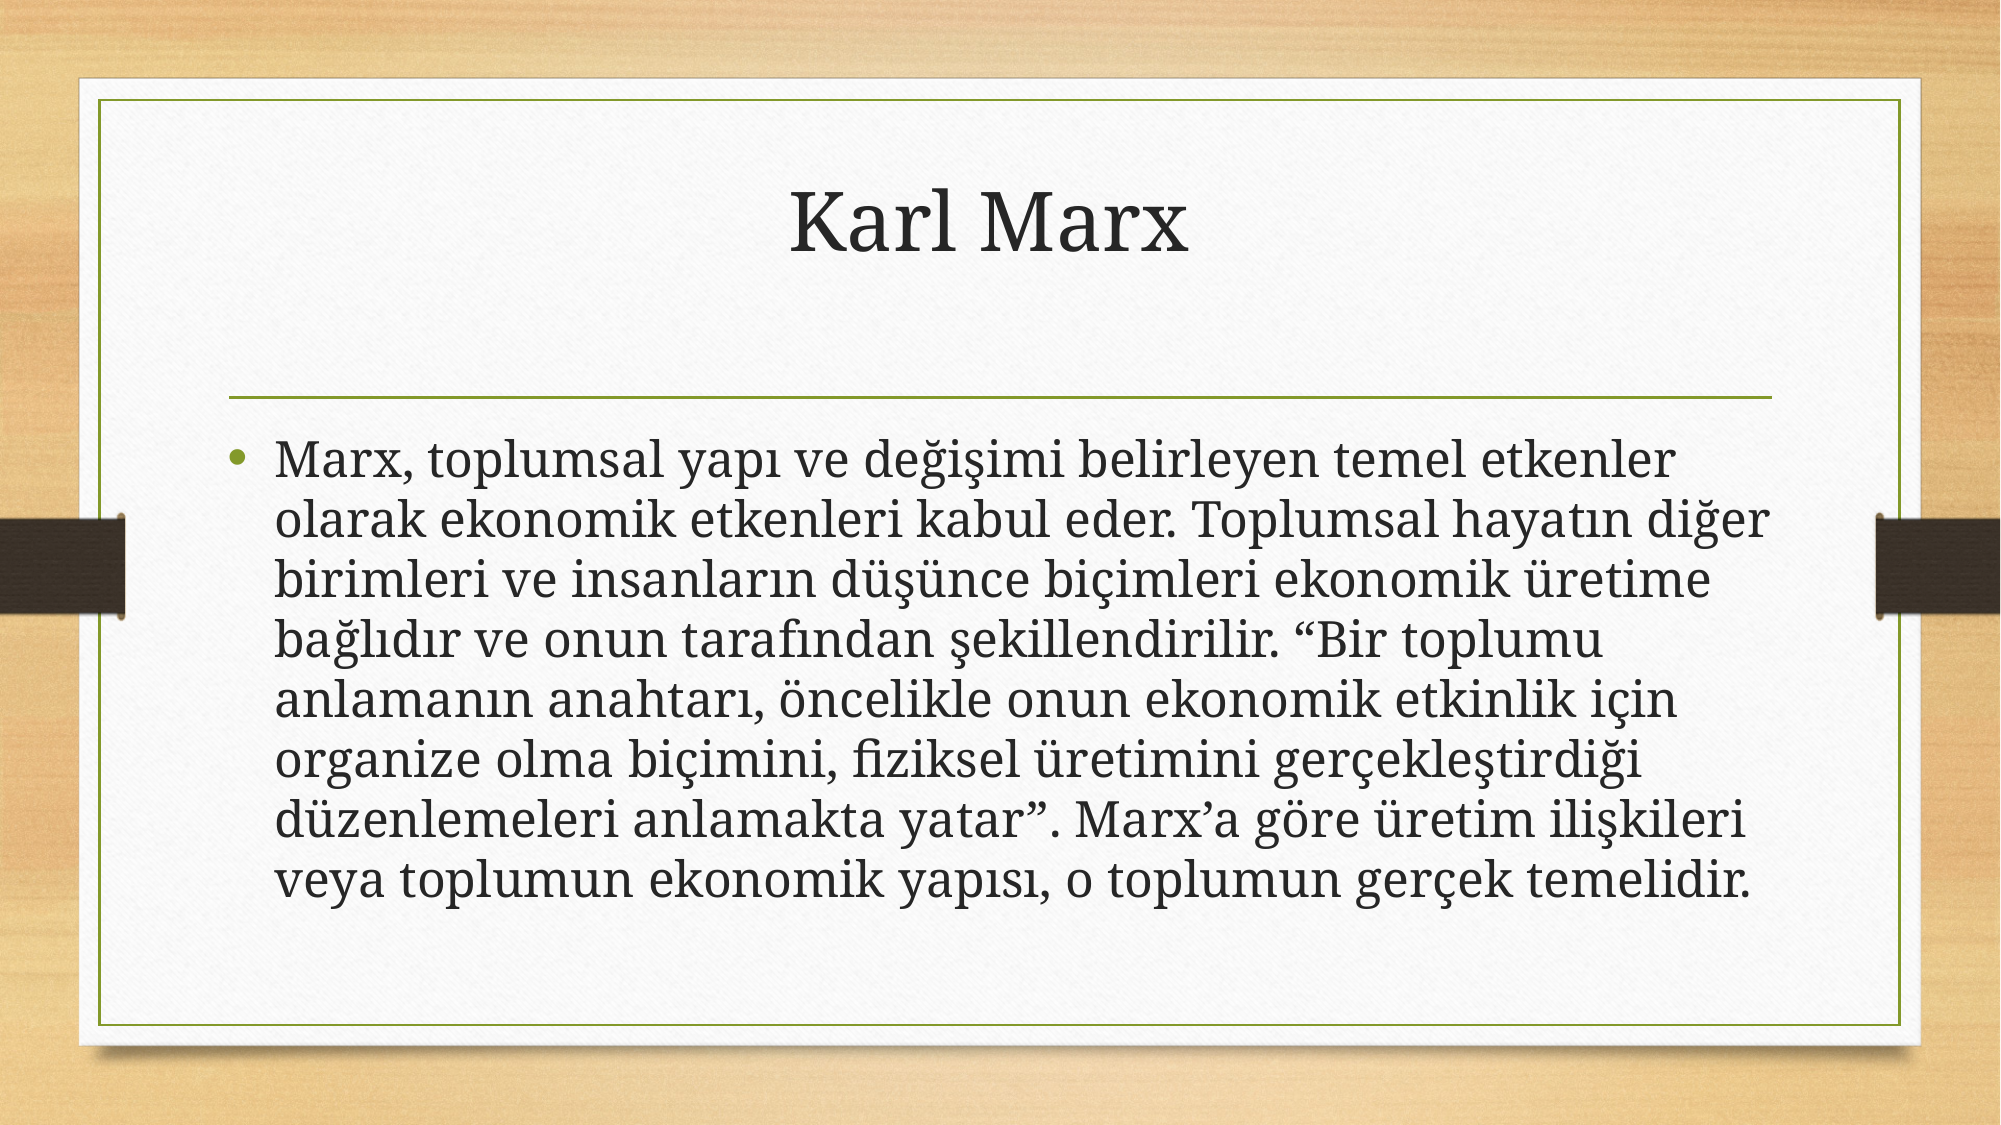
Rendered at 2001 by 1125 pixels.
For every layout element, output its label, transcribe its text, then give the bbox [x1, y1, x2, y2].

picture [0, 0, 2001, 1125]
title Karl Marx [212, 161, 1788, 375]
list Marx, toplumsal yapı ve değişimi belirleyen temel etkenler olarak ekonomik etkenleri kabul eder. Toplumsal hayatın diğer birimleri ve insanların düşünce biçimleri ekonomik üretime bağlıdır ve onun tarafından şekillendirilir. “Bir toplumu anlamanın anahtarı, öncelikle onun ekonomik etkinlik için organize olma biçimini, fiziksel üretimini gerçekleştirdiği düzenlemeleri anlamakta yatar”. Marx’a göre üretim ilişkileri veya toplumun ekonomik yapısı, o toplumun gerçek temelidir. [212, 419, 1788, 964]
